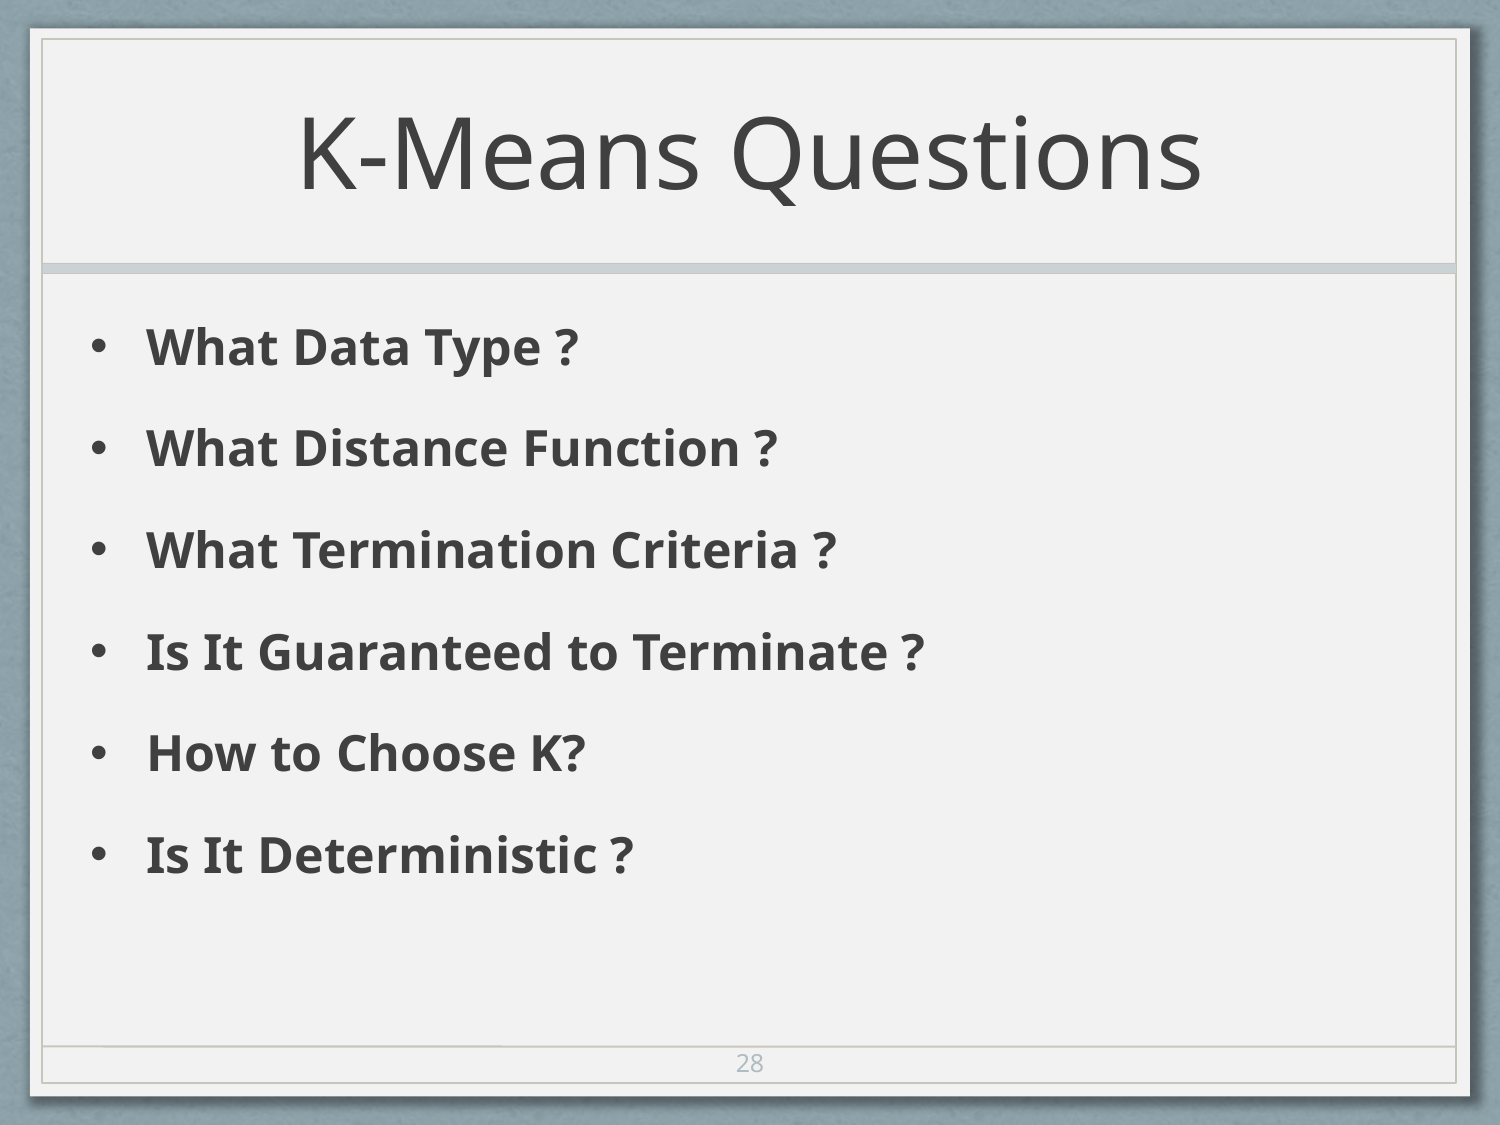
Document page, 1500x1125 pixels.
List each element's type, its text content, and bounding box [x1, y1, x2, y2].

slide_number 28 [687, 1042, 813, 1088]
list What Data Type ? What Distance Function ? What Termination Criteria ? Is It Guaranteed to Terminate ? How to Choose K? Is It Deterministic ? [75, 307, 1425, 1046]
title K-Means Questions [147, 40, 1353, 260]
